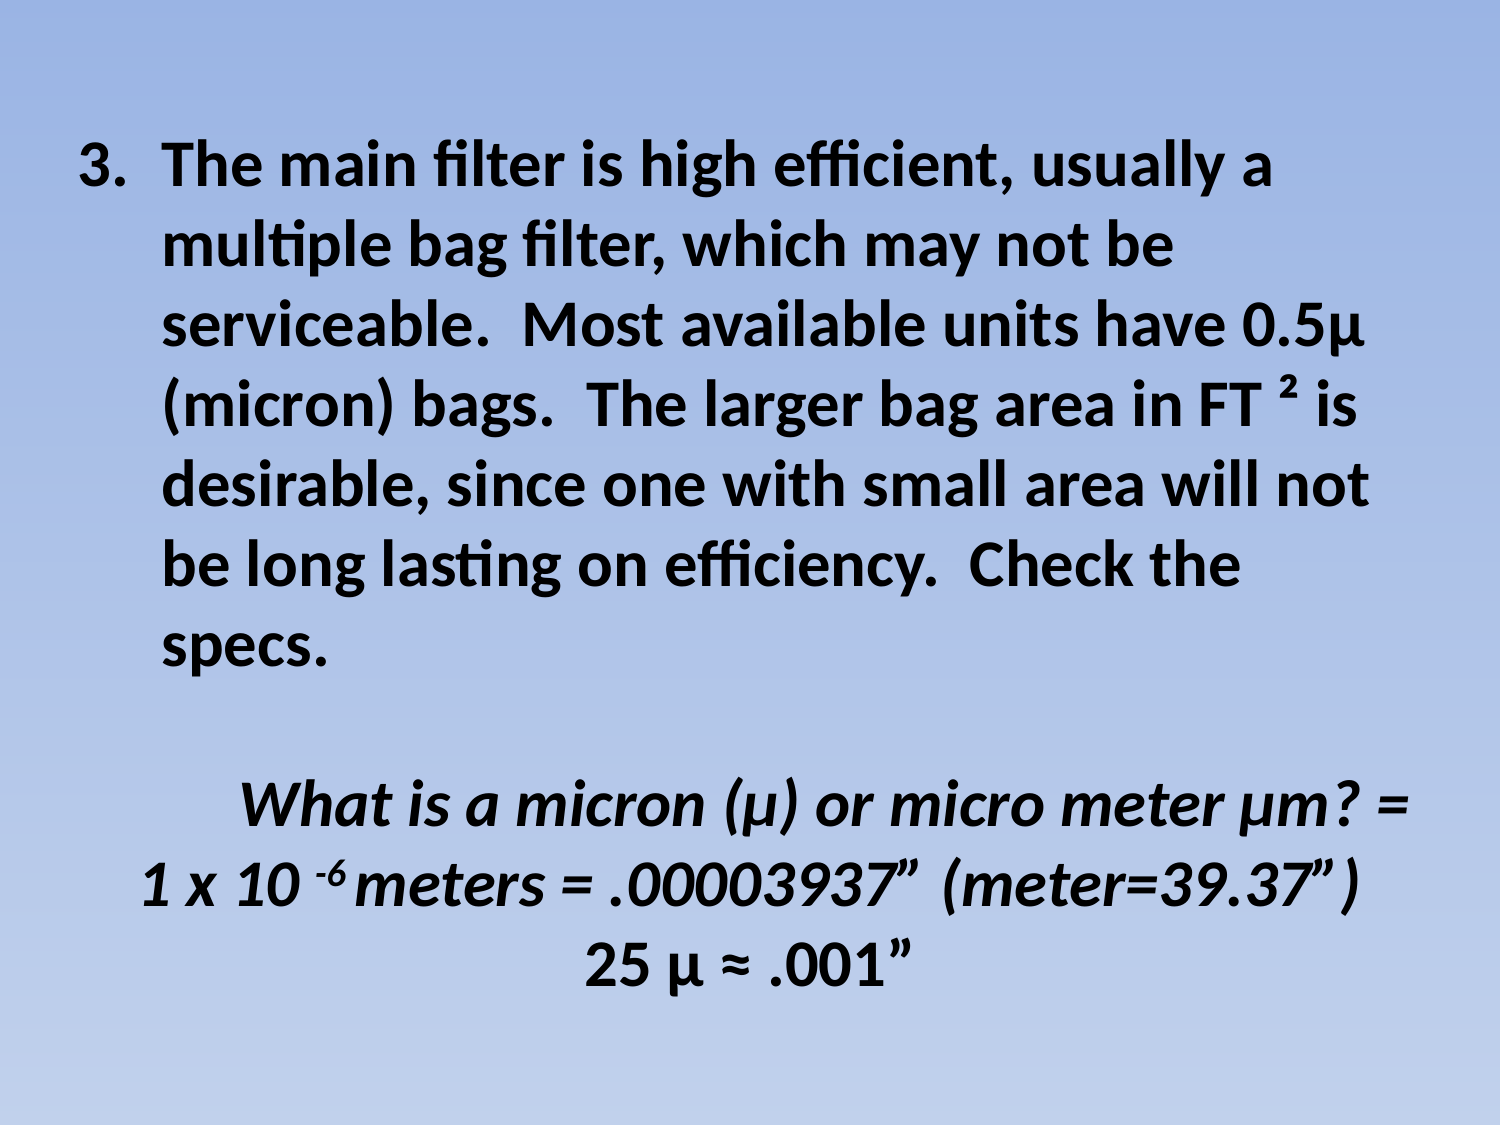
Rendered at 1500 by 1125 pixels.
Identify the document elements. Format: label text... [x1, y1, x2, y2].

text_box The main filter is high efficient, usually a multiple bag filter, which may not be serviceable. Most available units have 0.5µ (micron) bags. The larger bag area in FT ² is desirable, since one with small area will not be long lasting on efficiency. Check the specs. What is a micron (µ) or micro meter µm? = 1 x 10 -6 meters = .00003937” (meter=39.37”) 25 µ ≈ .001” [62, 112, 1438, 1052]
